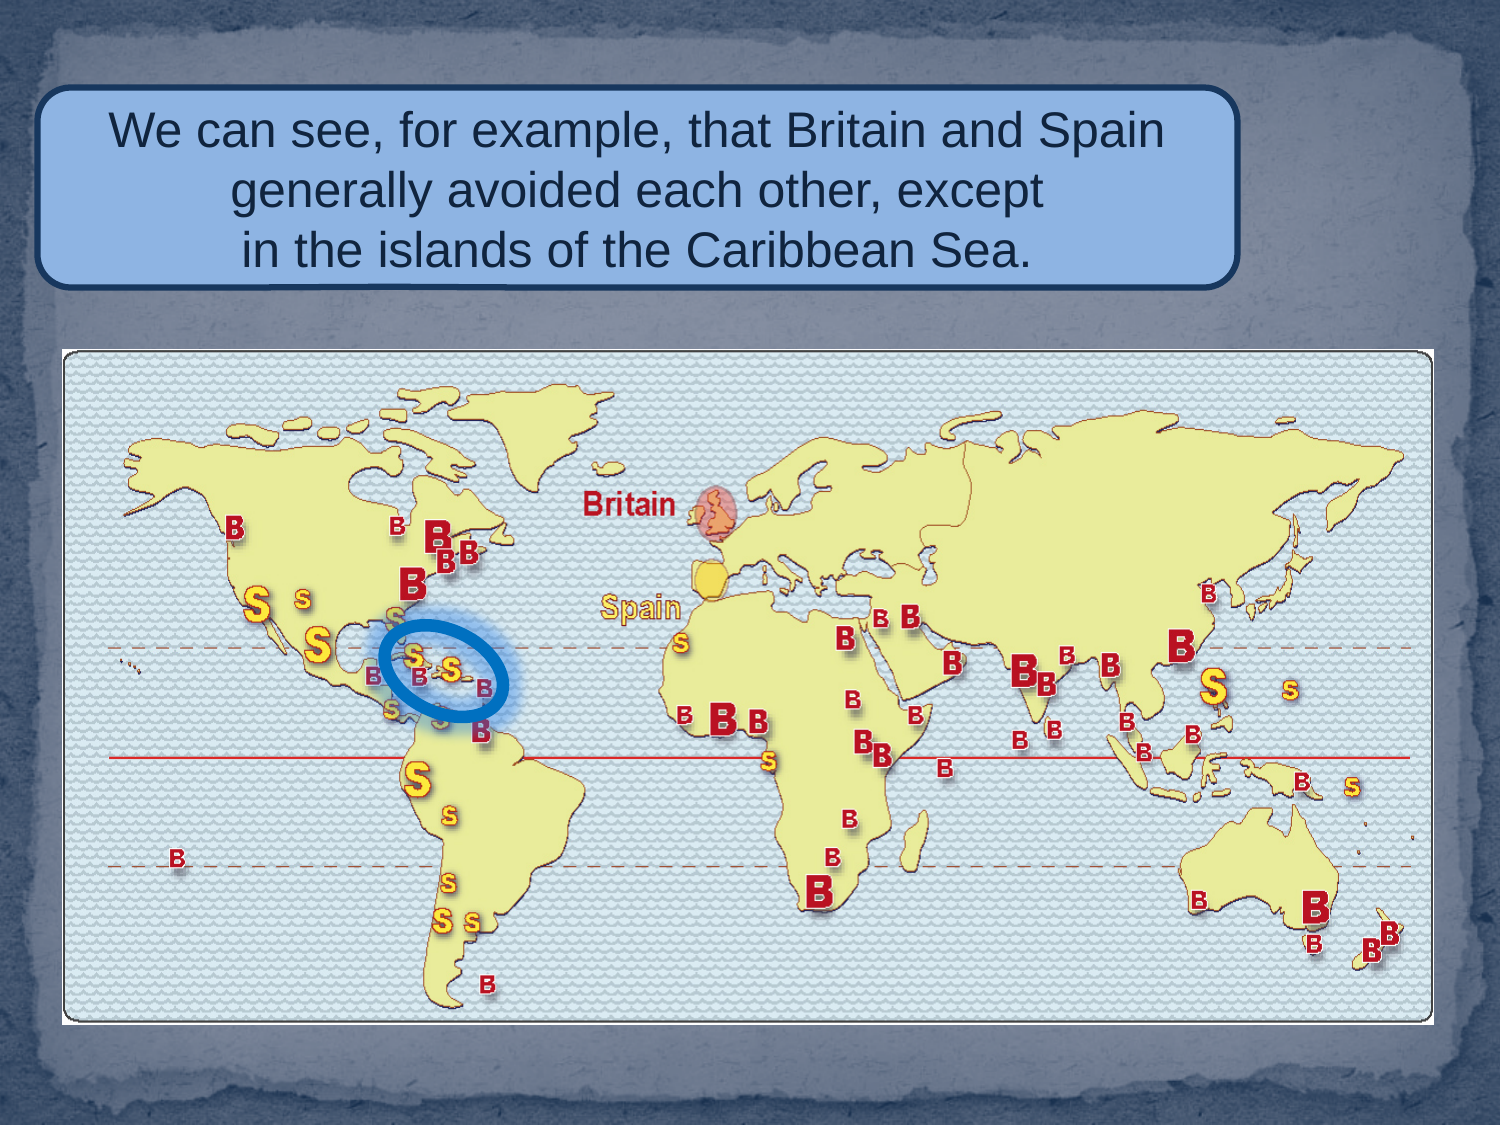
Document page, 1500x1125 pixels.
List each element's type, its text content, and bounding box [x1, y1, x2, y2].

picture [63, 350, 1435, 1025]
text_box We can see, for example, that Britain and Spain generally avoided each other, except in the islands of the Caribbean Sea. [34, 84, 1241, 291]
